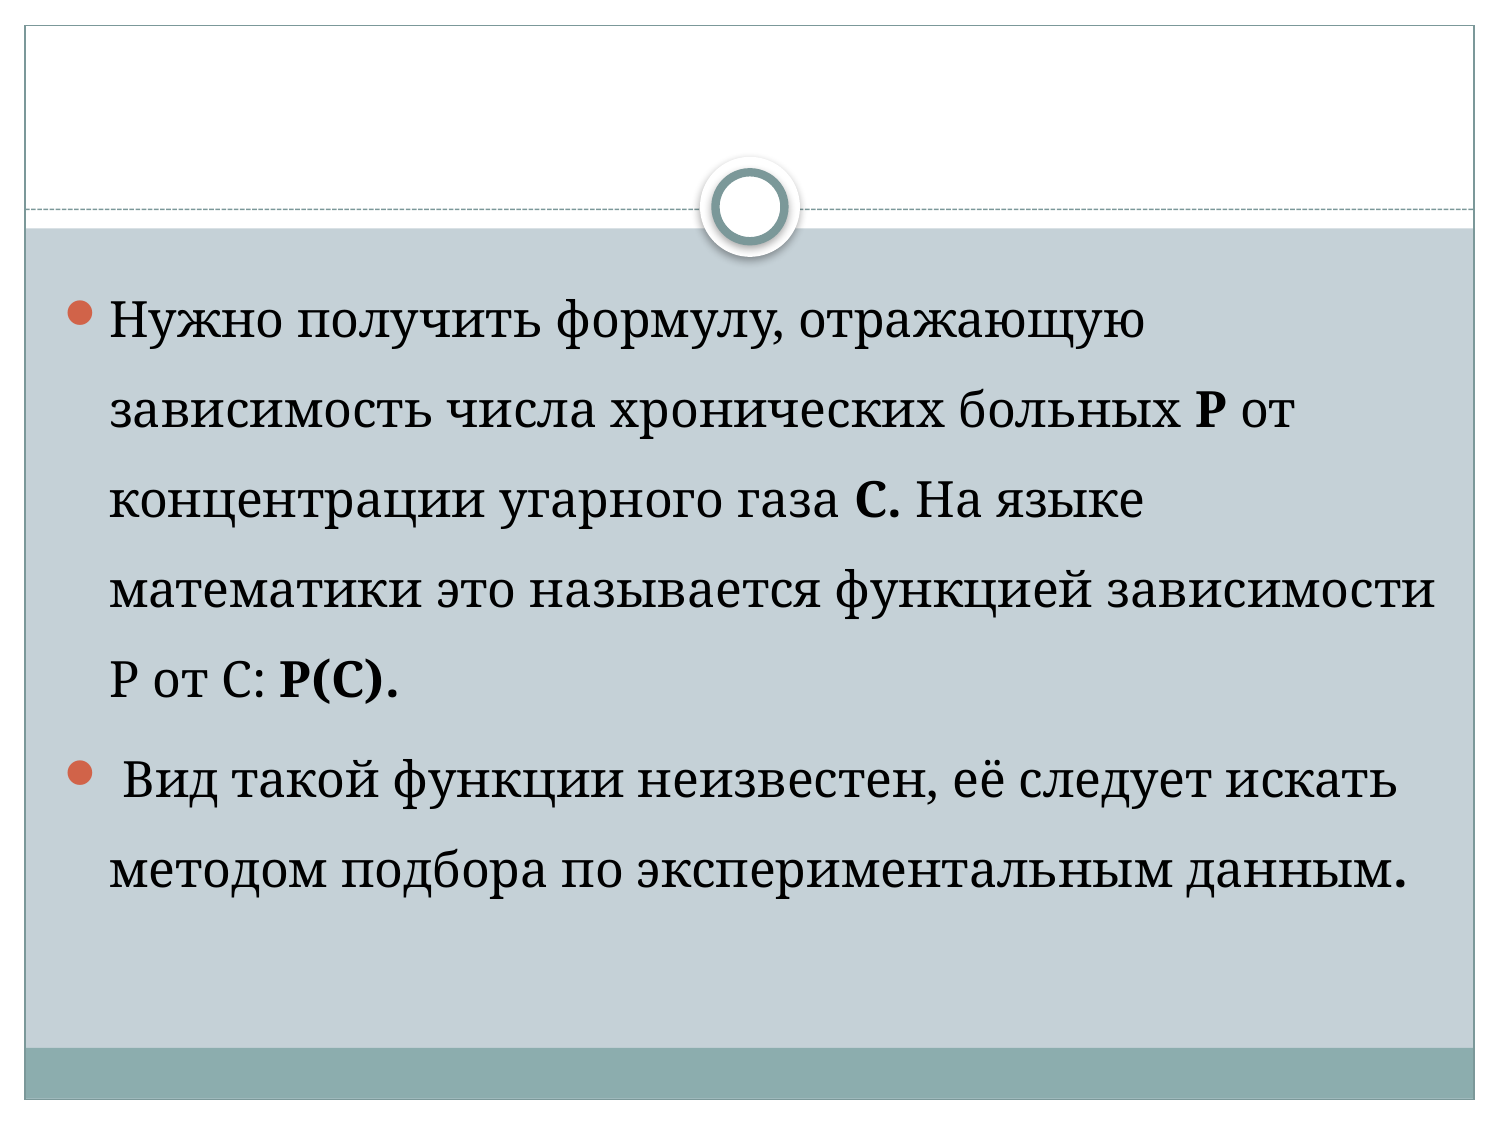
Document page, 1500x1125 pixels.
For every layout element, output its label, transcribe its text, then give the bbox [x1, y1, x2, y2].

list Нужно получить формулу, отражающую зависимость числа хронических больных P от концентрации угарного газа С. На языке математики это называется функцией зависимости Р от С: Р(С). Вид такой функции неизвестен, её следует искать методом подбора по экспериментальным данным. [49, 250, 1477, 1001]
